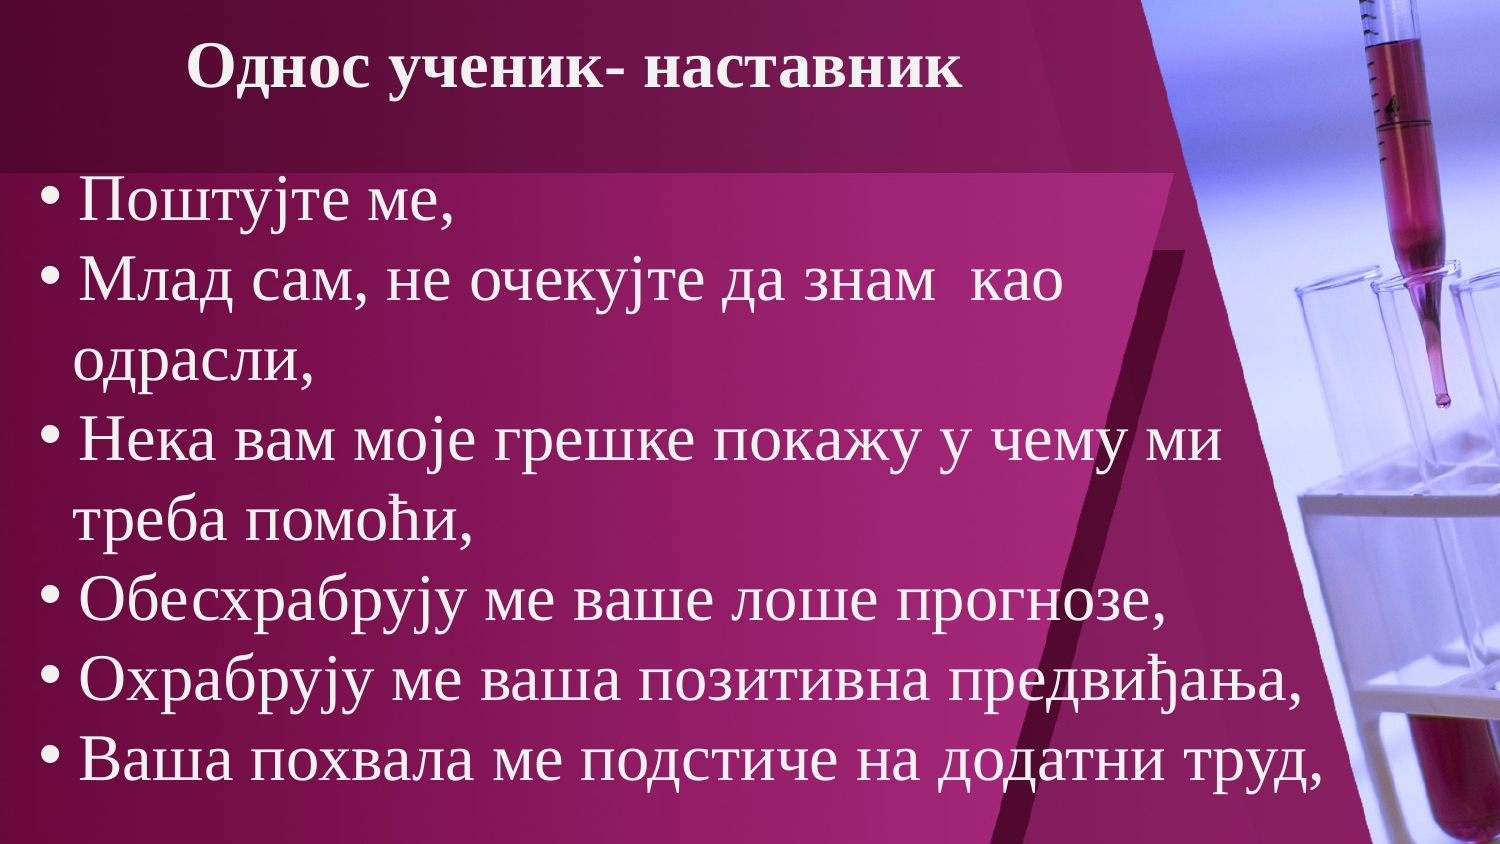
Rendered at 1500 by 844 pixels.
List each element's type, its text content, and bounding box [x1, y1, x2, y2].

title Однос ученик- наставник [73, 0, 1076, 122]
list Поштујте ме, Млад сам, не очекујте да знам као одрасли, Нека вам моје грешке покажу у чему ми треба помоћи, Обесхрабрују ме ваше лоше прогнозе, Охрабрују ме ваша позитивна предвиђања, Ваша похвала ме подстиче на додатни труд, [23, 146, 1500, 773]
picture [0, 0, 1500, 844]
